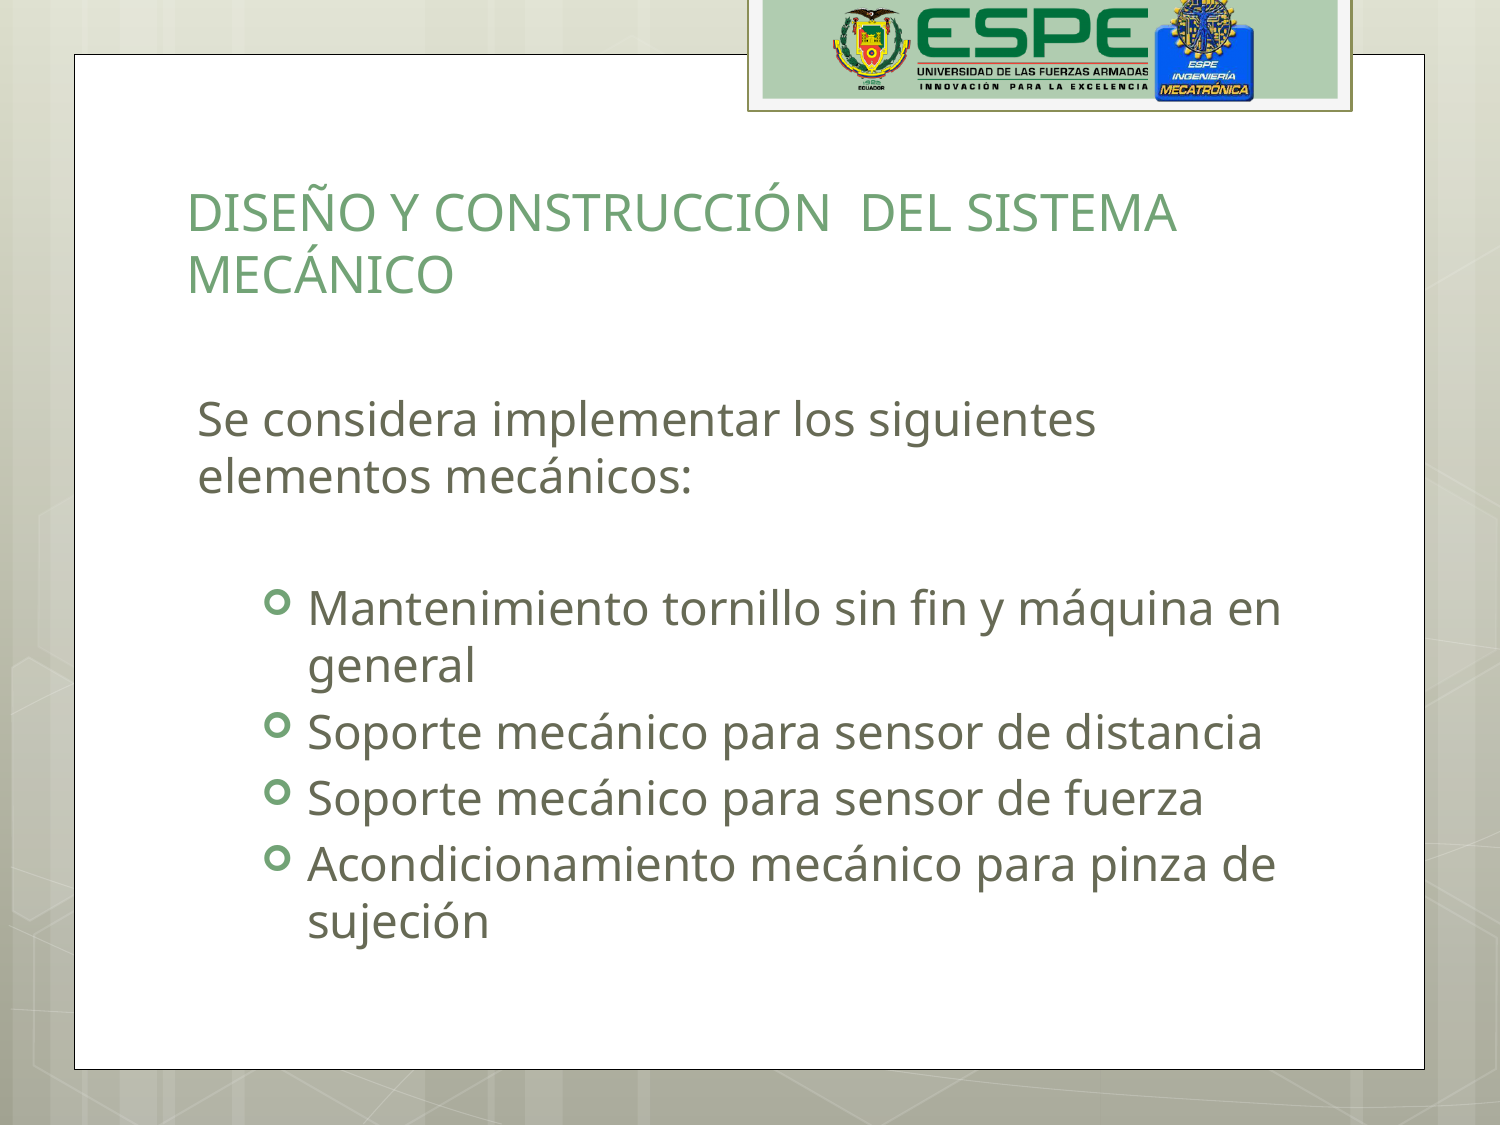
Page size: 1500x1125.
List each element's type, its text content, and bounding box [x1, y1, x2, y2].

text_box DISEÑO Y CONSTRUCCIÓN DEL SISTEMA MECÁNICO [171, 170, 1324, 311]
picture [832, 0, 1259, 102]
list Se considera implementar los siguientes elementos mecánicos: Mantenimiento tornillo sin fin y máquina en general Soporte mecánico para sensor de distancia Soporte mecánico para sensor de fuerza Acondicionamiento mecánico para pinza de sujeción [171, 381, 1353, 957]
